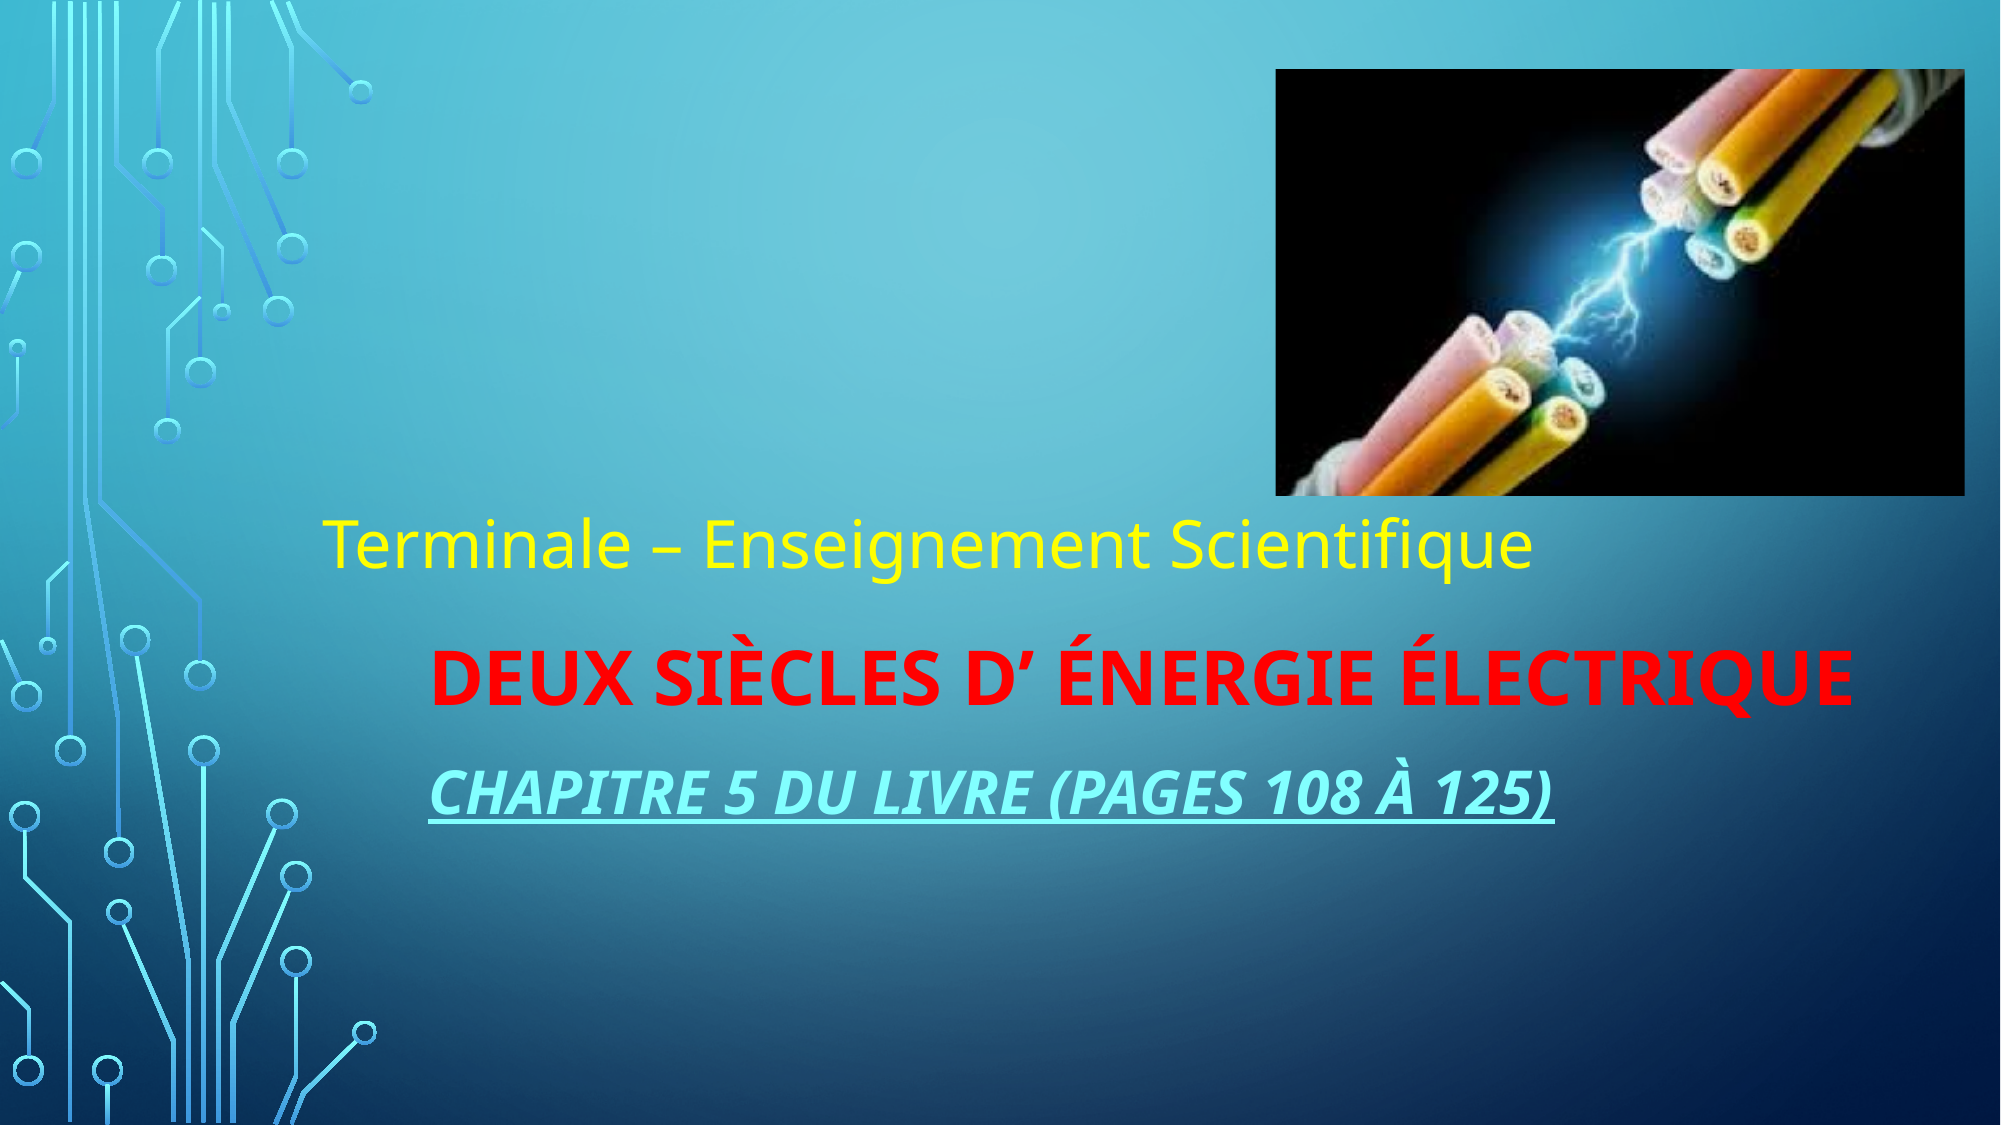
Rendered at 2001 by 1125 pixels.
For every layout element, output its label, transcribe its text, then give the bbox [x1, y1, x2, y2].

subtitle Deux siècles d’ énergie électrique Chapitre 5 du livre (pages 108 à 125) [413, 603, 1893, 921]
text_box Terminale – Enseignement Scientifique [307, 494, 1584, 590]
picture [1275, 69, 1965, 496]
